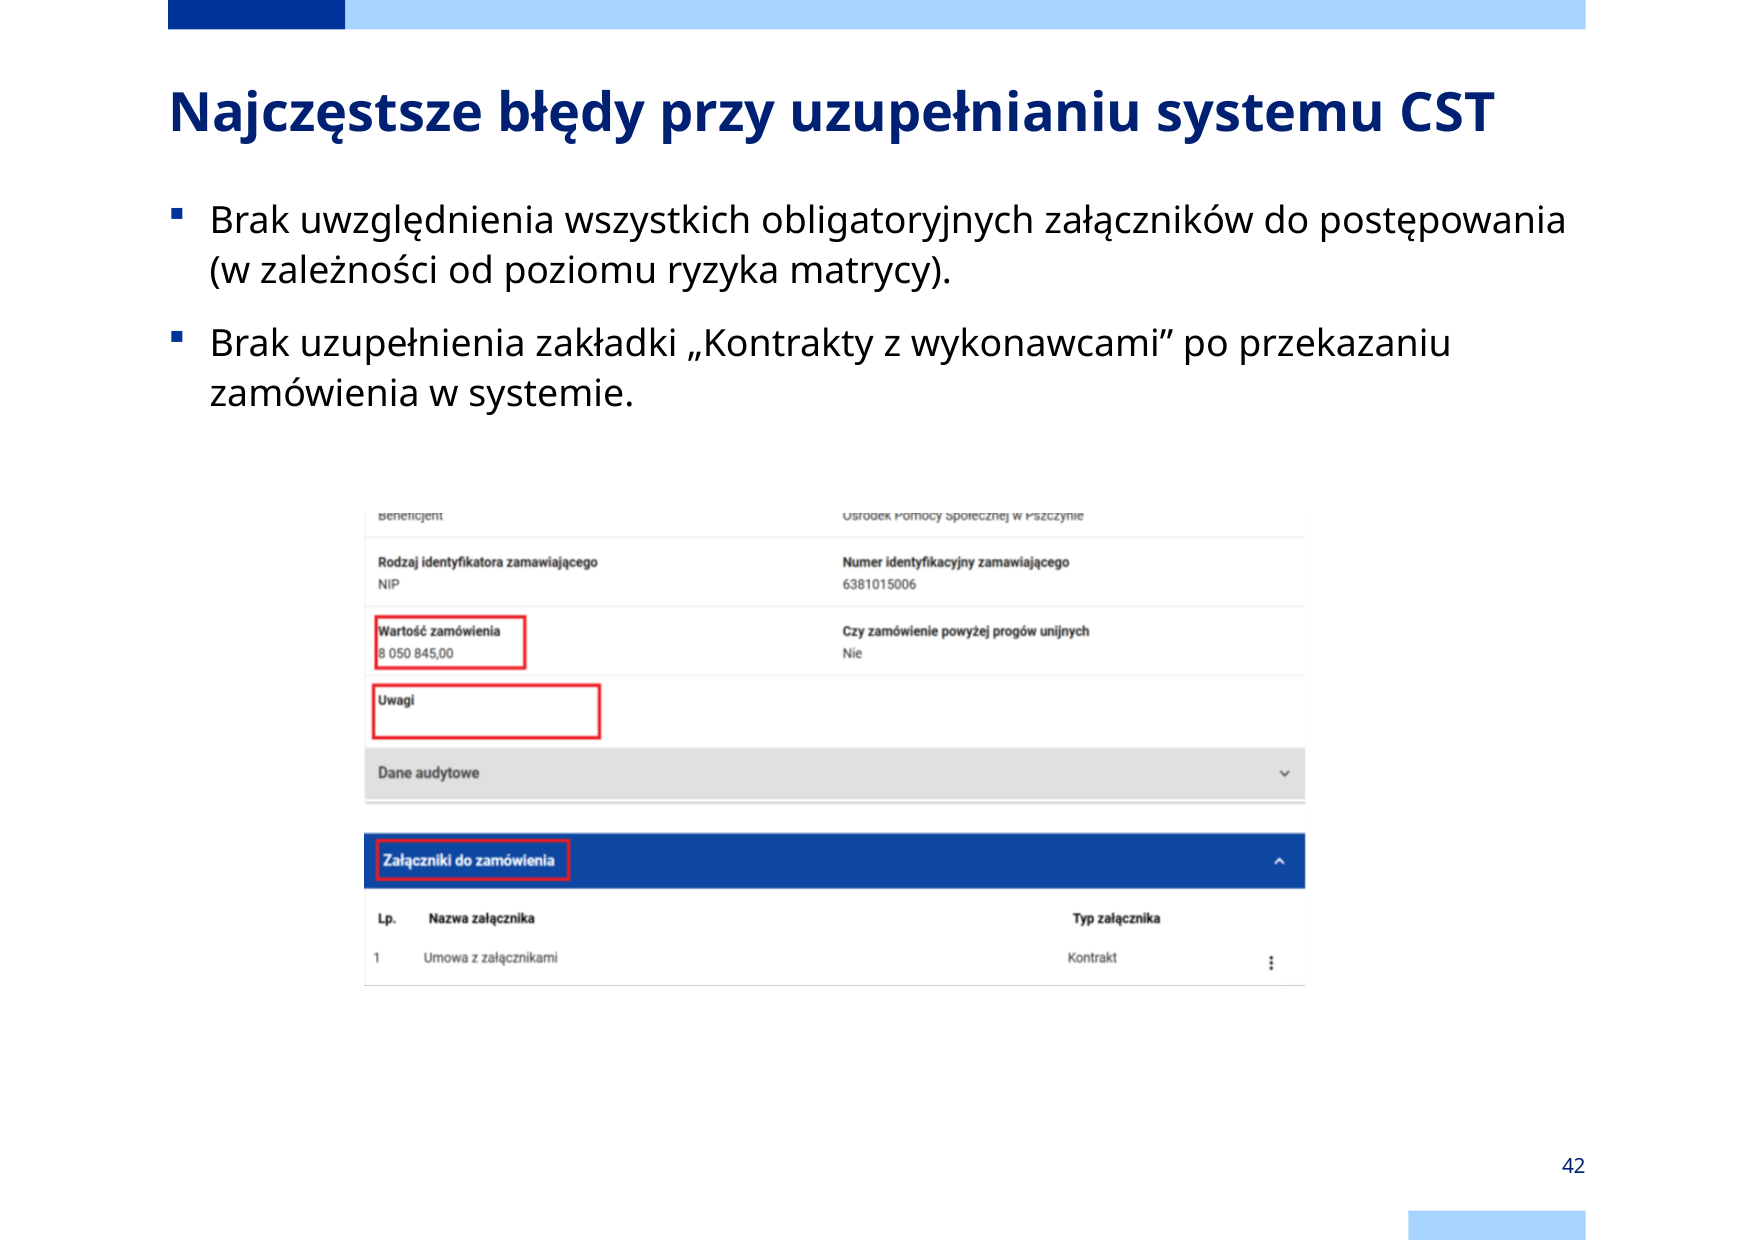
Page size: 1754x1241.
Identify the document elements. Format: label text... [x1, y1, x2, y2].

picture [364, 513, 1306, 987]
slide_number 42 [1408, 1151, 1586, 1182]
title Najczęstsze błędy przy uzupełnianiu systemu CST [168, 66, 1586, 148]
list Brak uwzględnienia wszystkich obligatoryjnych załączników do postępowania (w zależności od poziomu ryzyka matrycy). Brak uzupełnienia zakładki „Kontrakty z wykonawcami” po przekazaniu zamówienia w systemie. [168, 190, 1586, 1093]
